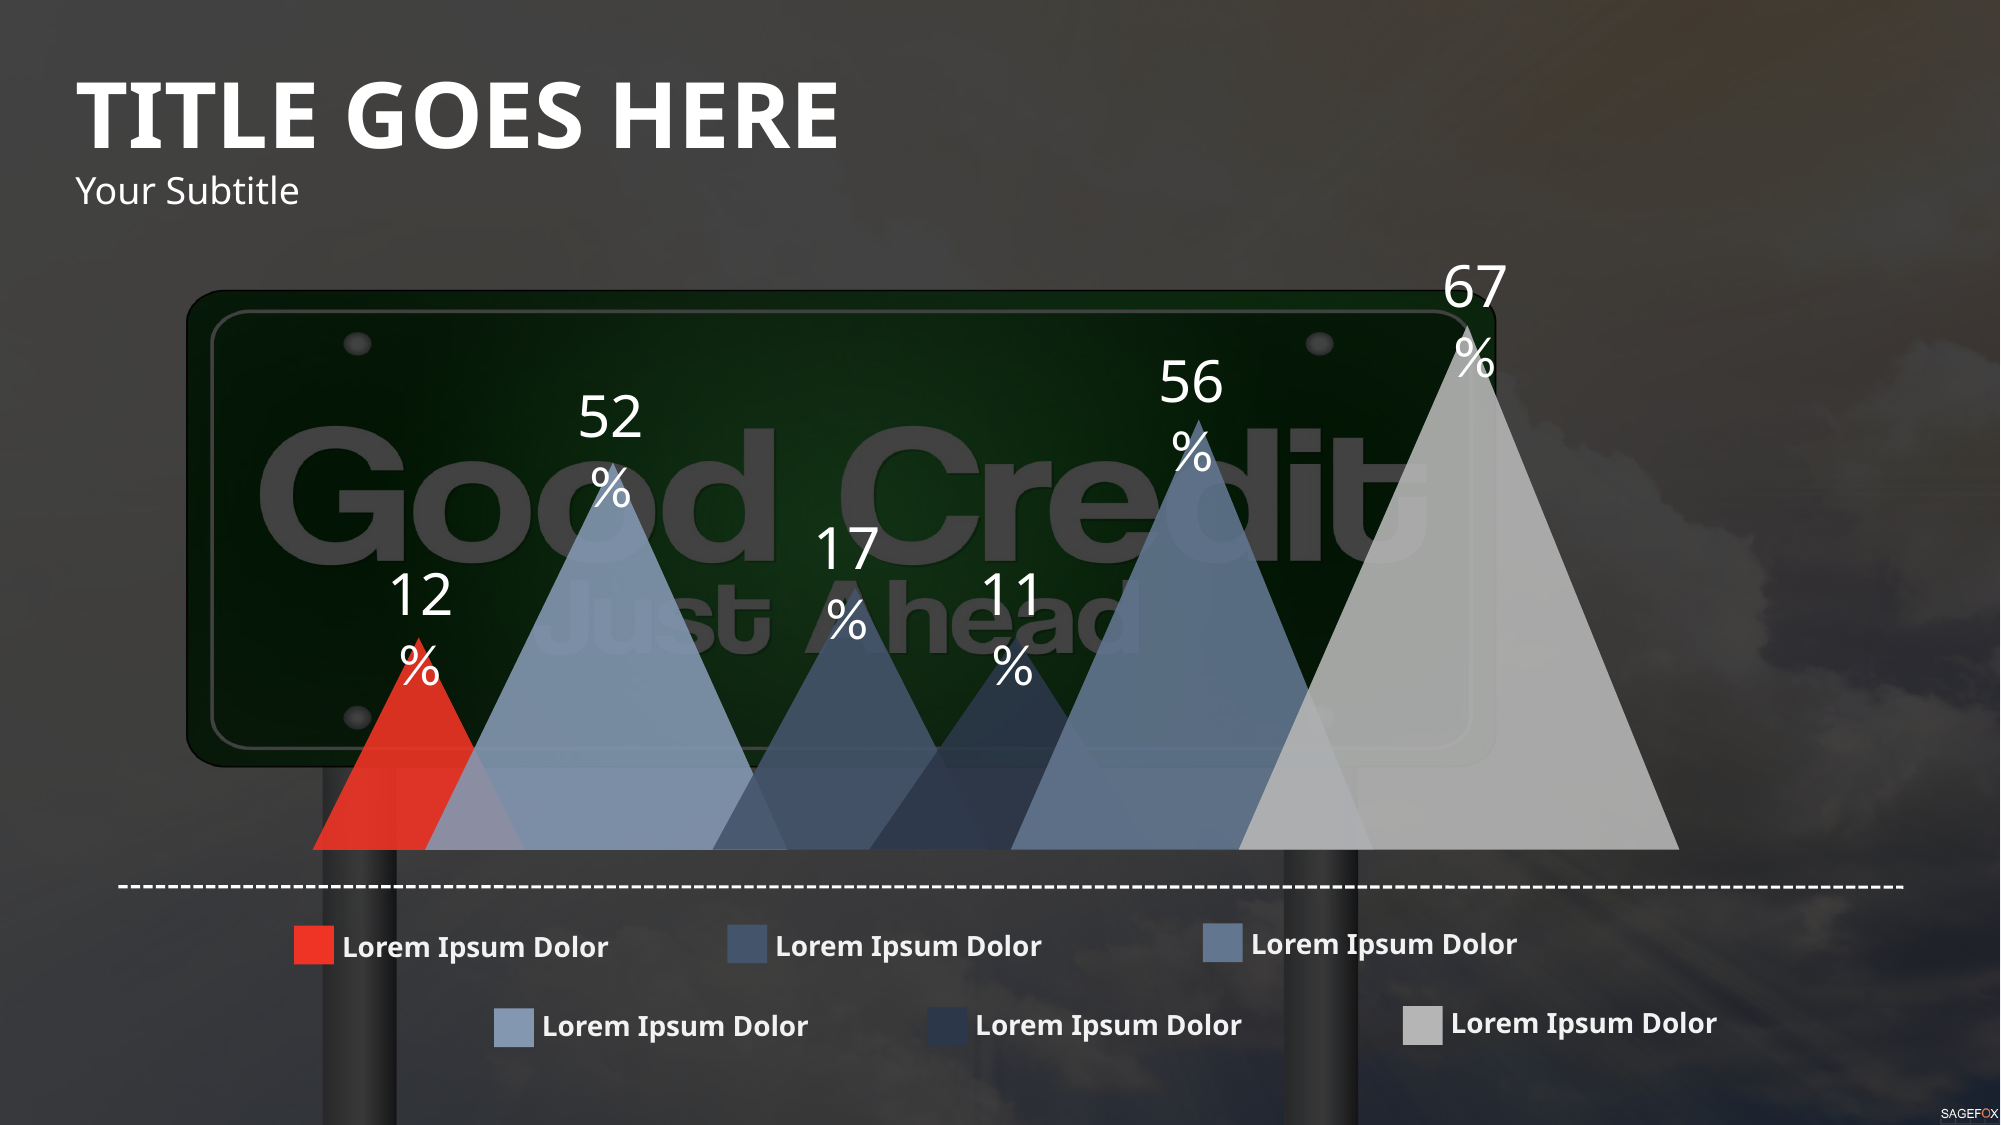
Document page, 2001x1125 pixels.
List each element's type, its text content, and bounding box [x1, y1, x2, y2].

text_box 12% [357, 551, 484, 702]
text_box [294, 925, 592, 965]
text_box 11% [950, 551, 1076, 702]
text_box 17% [784, 506, 910, 657]
text_box TITLE GOES HERE Your Subtitle [60, 49, 1036, 220]
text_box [1202, 923, 1501, 963]
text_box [1402, 1006, 1700, 1045]
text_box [494, 1008, 792, 1048]
text_box [310, 702, 474, 851]
text_box [867, 702, 1068, 851]
text_box [1236, 395, 1682, 851]
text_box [727, 924, 1025, 964]
text_box [1009, 489, 1308, 851]
text_box [423, 524, 790, 852]
text_box 56% [1129, 338, 1255, 489]
text_box [710, 657, 938, 851]
picture [0, 0, 2001, 1125]
text_box 67% [1412, 244, 1539, 395]
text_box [927, 1007, 1225, 1047]
text_box 52% [548, 373, 674, 524]
